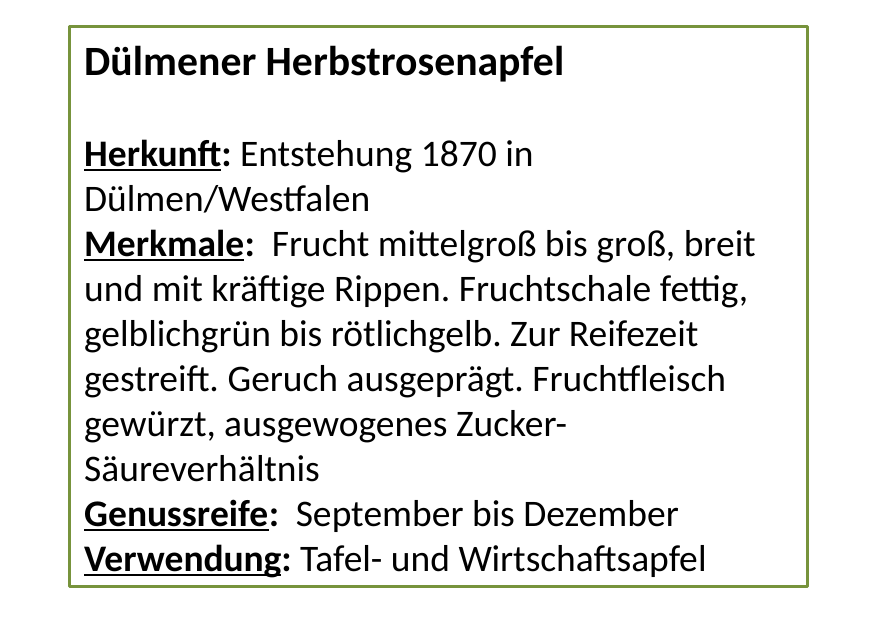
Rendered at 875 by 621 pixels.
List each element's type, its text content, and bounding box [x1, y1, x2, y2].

text_box Dülmener Herbstrosenapfel Herkunft: Entstehung 1870 in Dülmen/Westfalen Merkmale: Frucht mittelgroß bis groß, breit und mit kräftige Rippen. Fruchtschale fettig, gelblichgrün bis rötlichgelb. Zur Reifezeit gestreift. Geruch ausgeprägt. Fruchtfleisch gewürzt, ausgewogenes Zucker-Säureverhältnis Genussreife: September bis Dezember Verwendung: Tafel- und Wirtschaftsapfel [67, 24, 810, 588]
